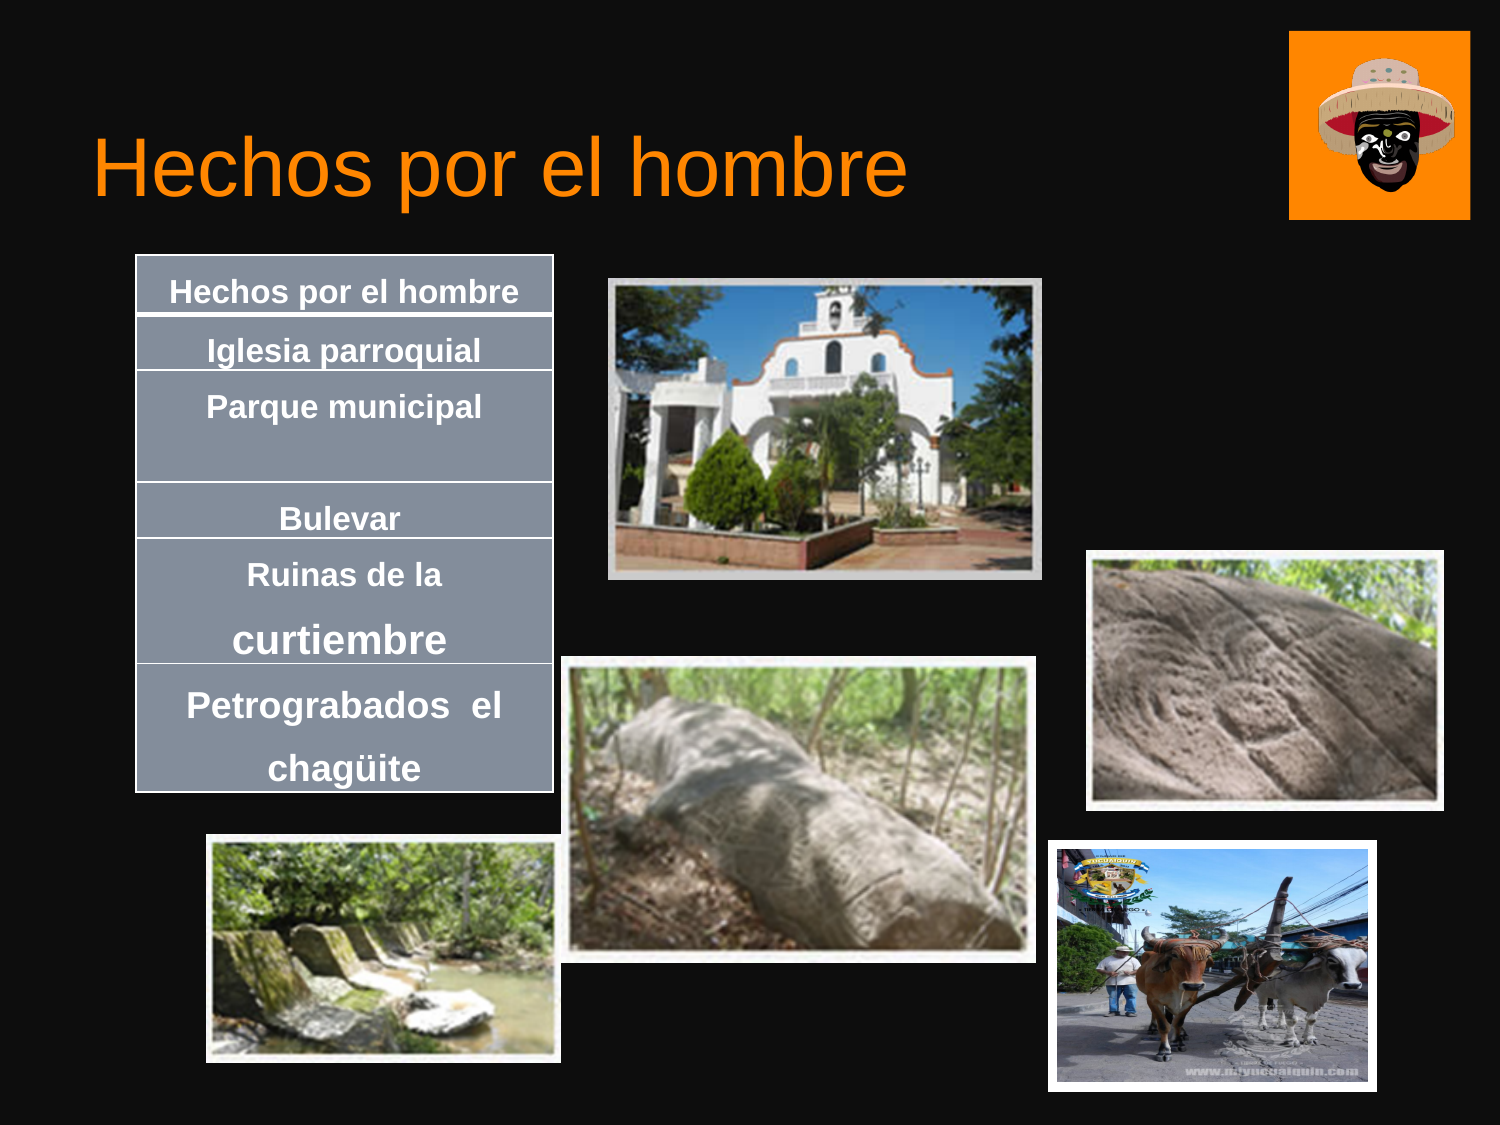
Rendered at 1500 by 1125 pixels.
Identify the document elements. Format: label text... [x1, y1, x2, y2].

table_cell Parque municipal [137, 371, 552, 481]
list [607, 278, 1043, 581]
table_cell Iglesia parroquial [137, 317, 552, 369]
table_cell Bulevar [137, 483, 552, 537]
title Hechos por el hombre [76, 30, 1294, 221]
table_cell Petrograbados el chagüite [137, 664, 552, 791]
picture [206, 656, 1036, 1064]
table_header Hechos por el hombre [137, 256, 552, 312]
picture [1056, 848, 1369, 1083]
picture [1086, 550, 1444, 811]
table_cell Ruinas de la curtiembre [137, 539, 552, 663]
